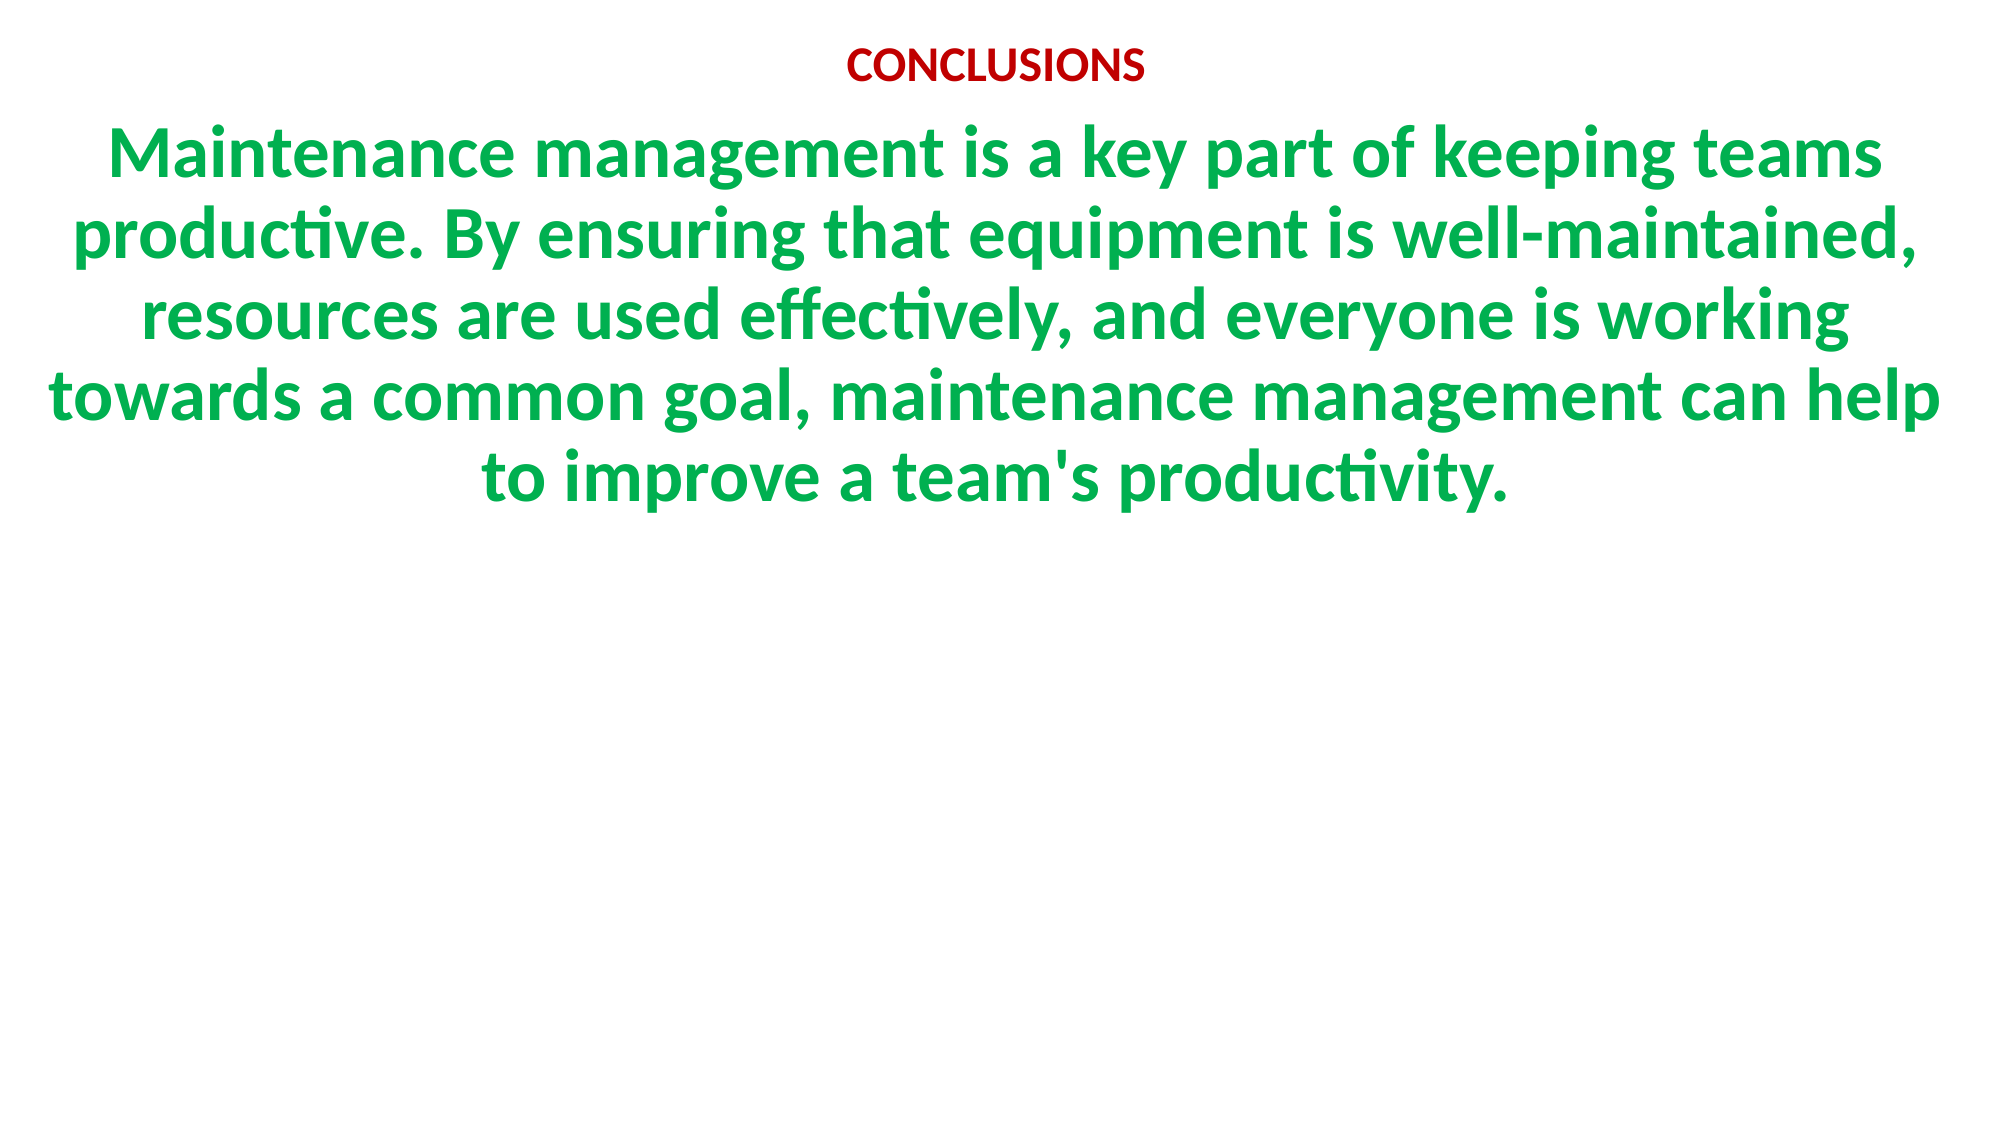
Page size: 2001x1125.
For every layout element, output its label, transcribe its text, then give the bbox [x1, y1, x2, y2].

subtitle CONCLUSIONS Maintenance management is a key part of keeping teams productive. By ensuring that equipment is well-maintained, resources are used effectively, and everyone is working towards a common goal, maintenance management can help to improve a team's productivity. [16, 30, 1977, 1109]
